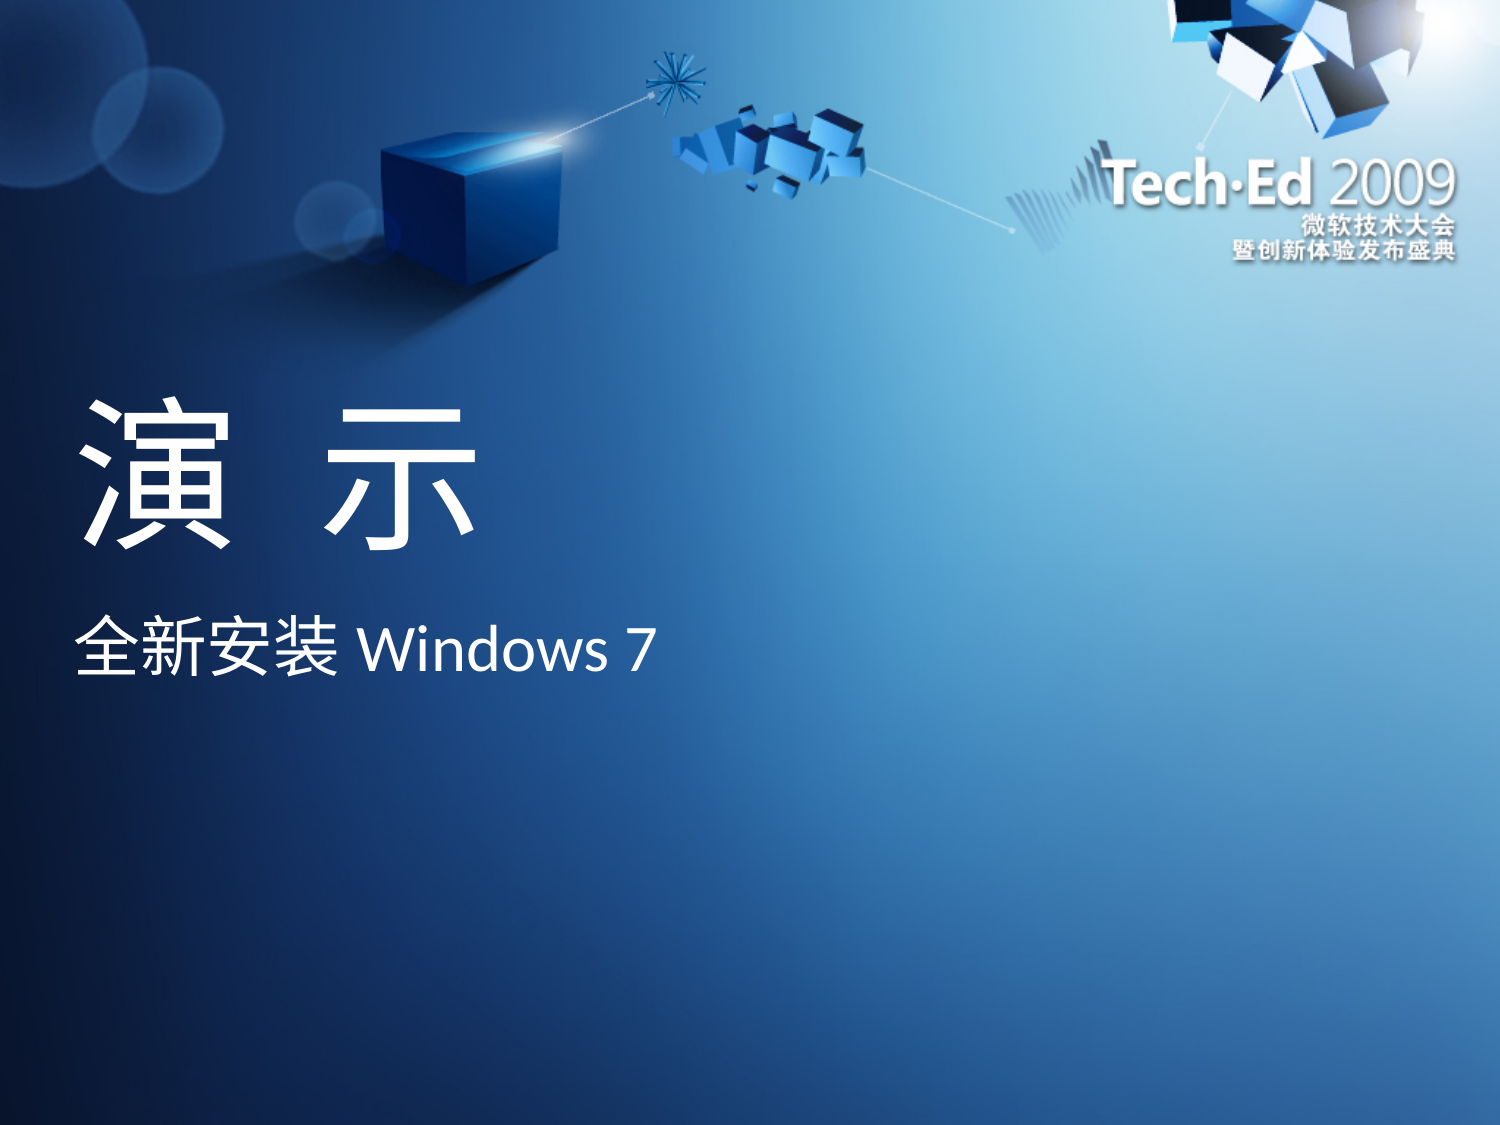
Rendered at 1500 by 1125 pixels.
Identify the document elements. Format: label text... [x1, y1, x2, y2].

picture [0, 0, 1500, 1125]
title 演 示 [58, 363, 1409, 551]
list 全新安装Windows 7 [58, 597, 1407, 704]
